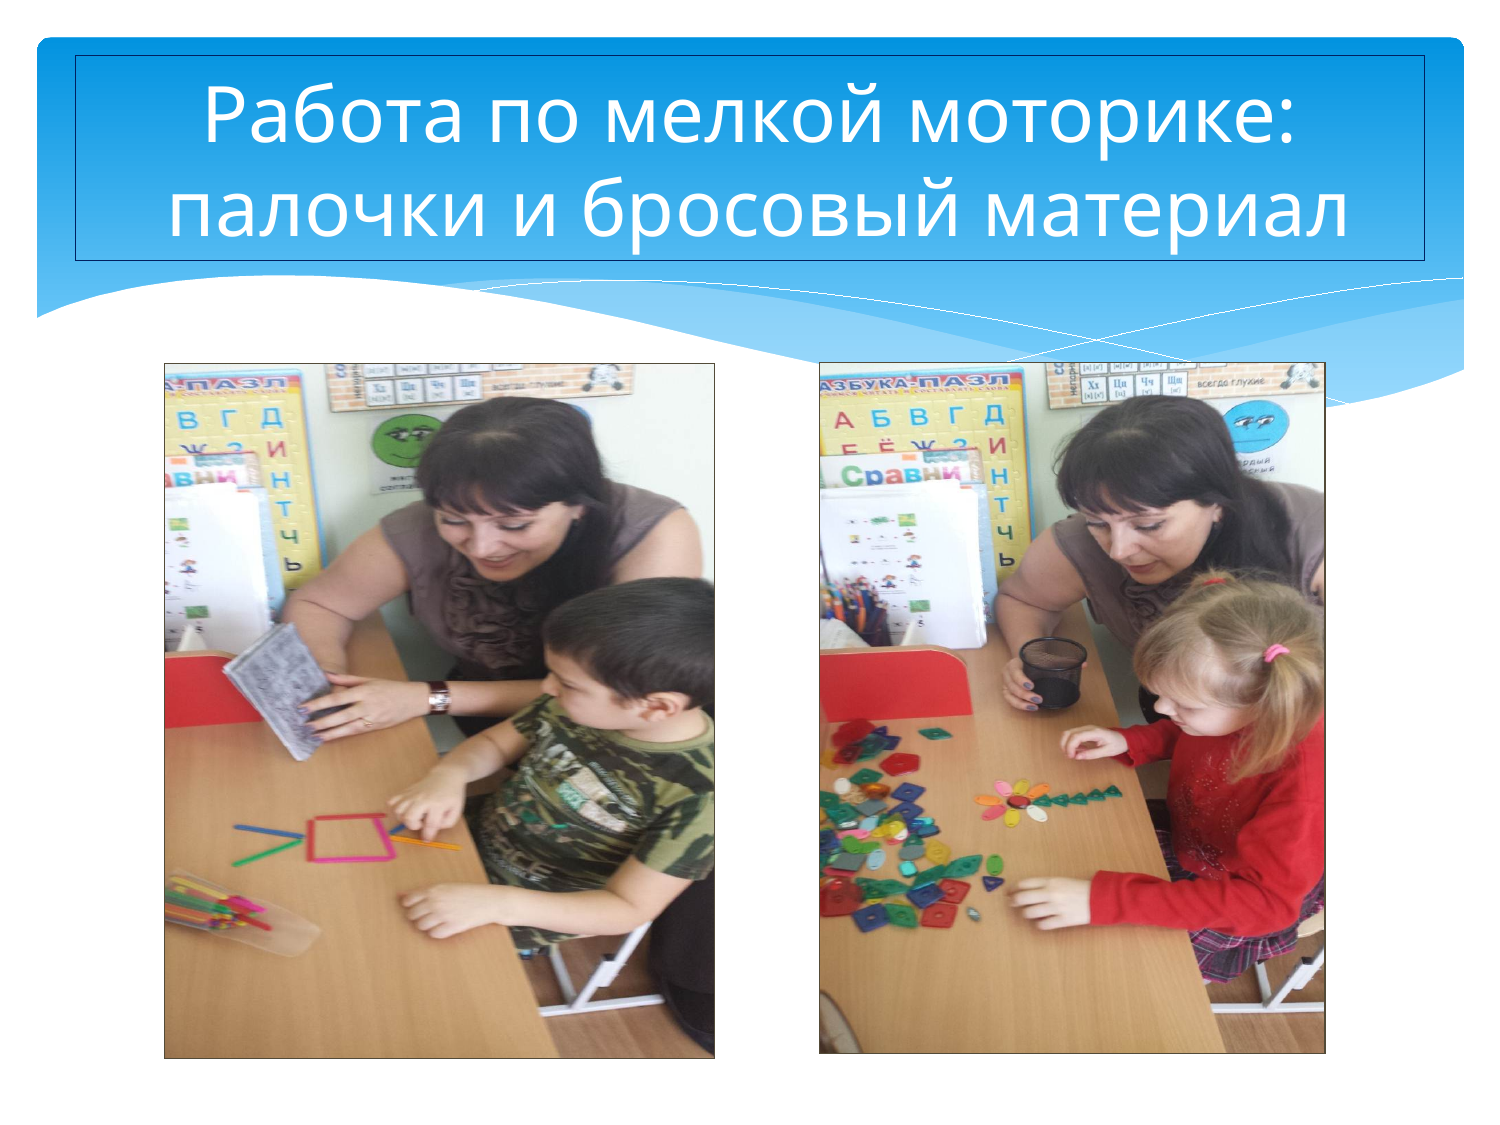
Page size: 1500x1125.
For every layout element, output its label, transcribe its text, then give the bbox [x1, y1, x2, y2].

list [163, 362, 716, 1059]
title Работа по мелкой моторике: палочки и бросовый материал [75, 55, 1425, 261]
picture [820, 363, 1325, 1053]
